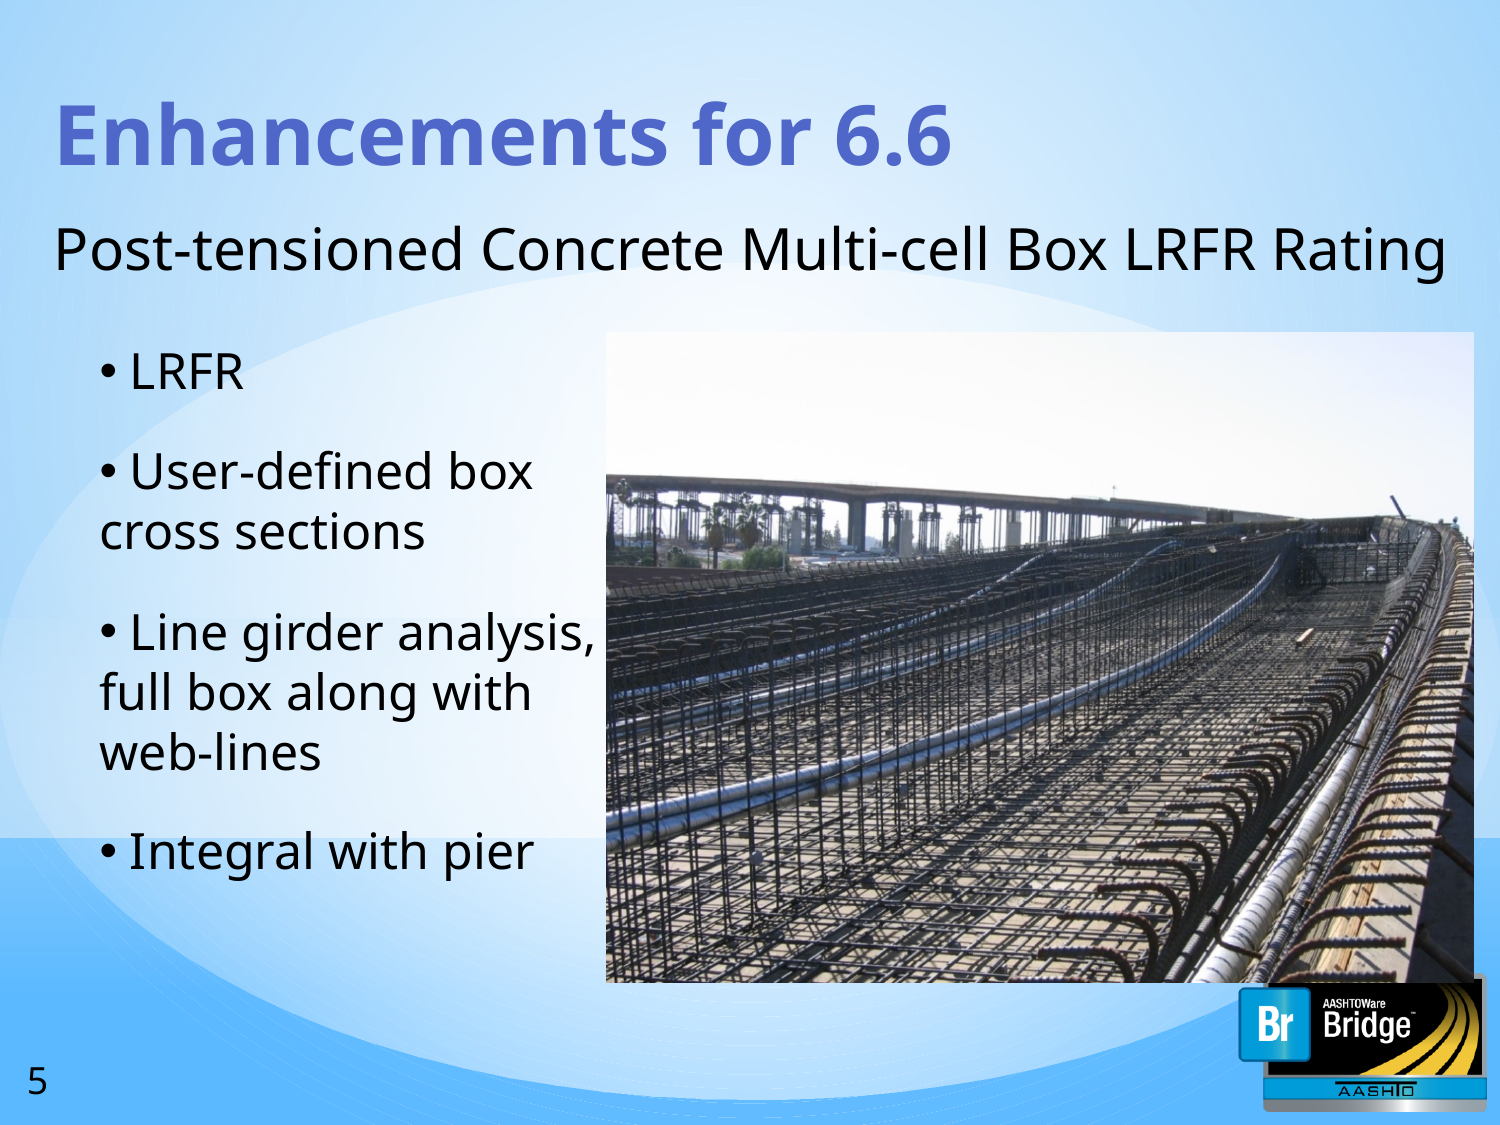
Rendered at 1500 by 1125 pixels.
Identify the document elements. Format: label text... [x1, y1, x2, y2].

picture [606, 332, 1487, 1112]
slide_number 5 [12, 1049, 203, 1110]
text_box Post-tensioned Concrete Multi-cell Box LRFR Rating [38, 212, 1464, 549]
title Enhancements for 6.6 [38, 75, 1464, 212]
text_box LRFR User-defined box cross sections Line girder analysis, full box along with web-lines Integral with pier [84, 332, 604, 888]
